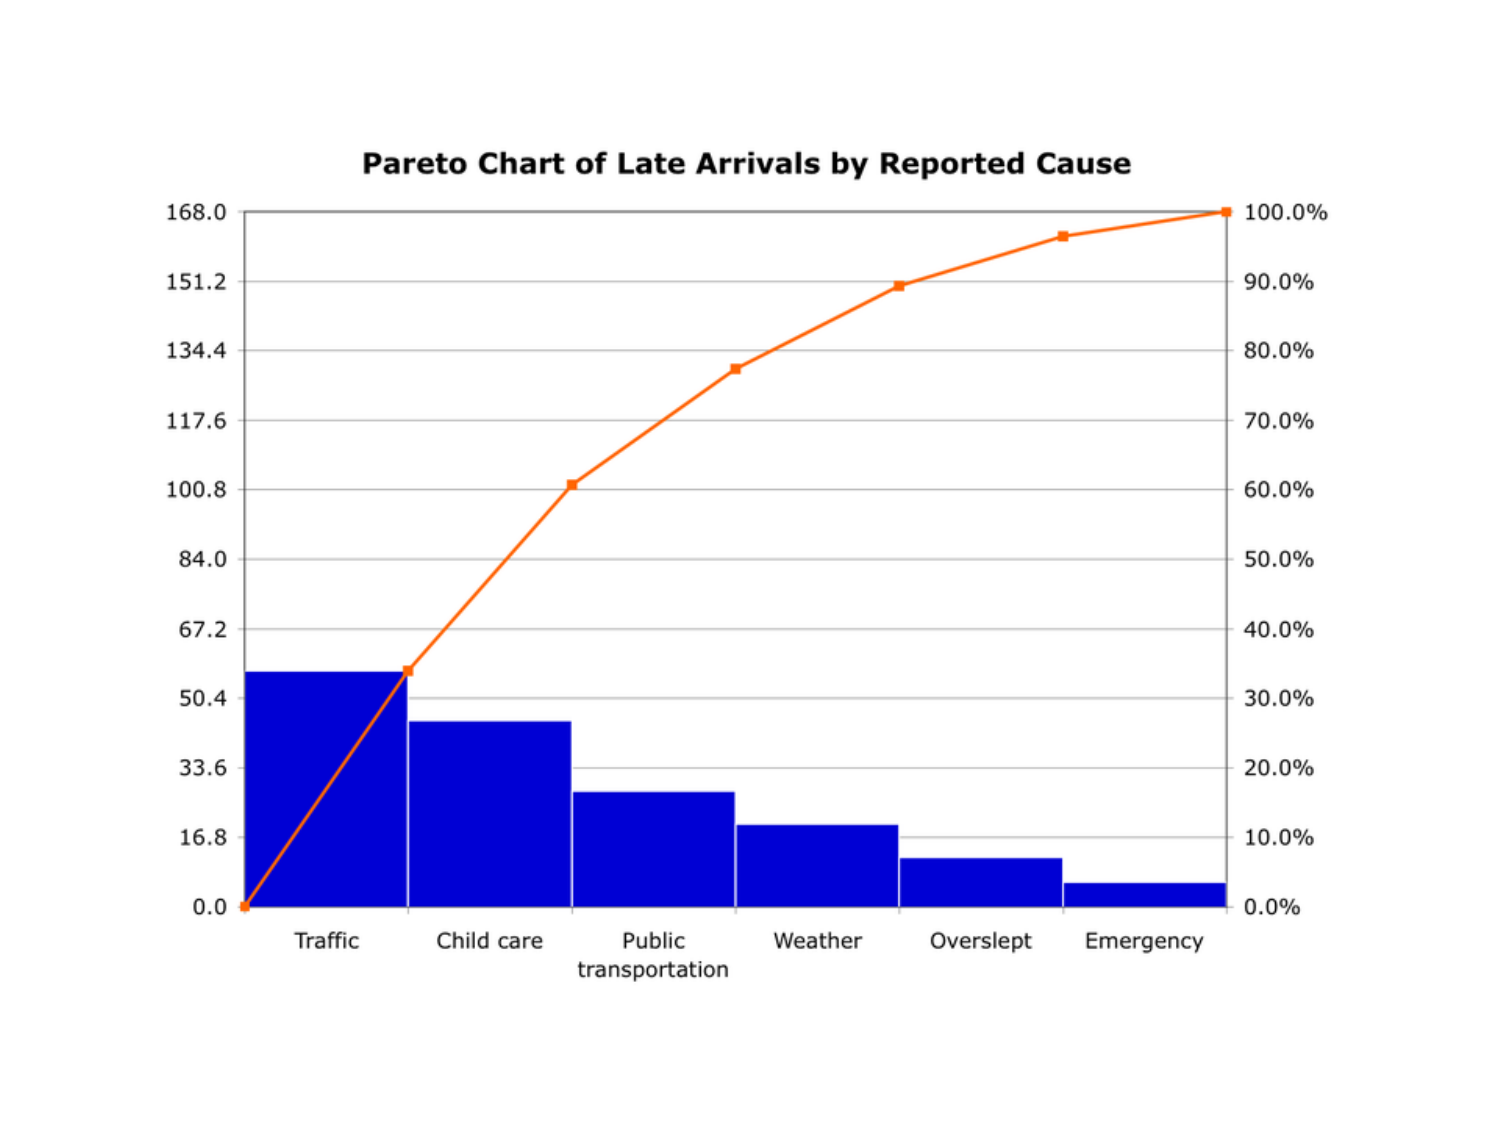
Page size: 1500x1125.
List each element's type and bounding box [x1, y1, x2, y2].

picture [124, 93, 1376, 1032]
